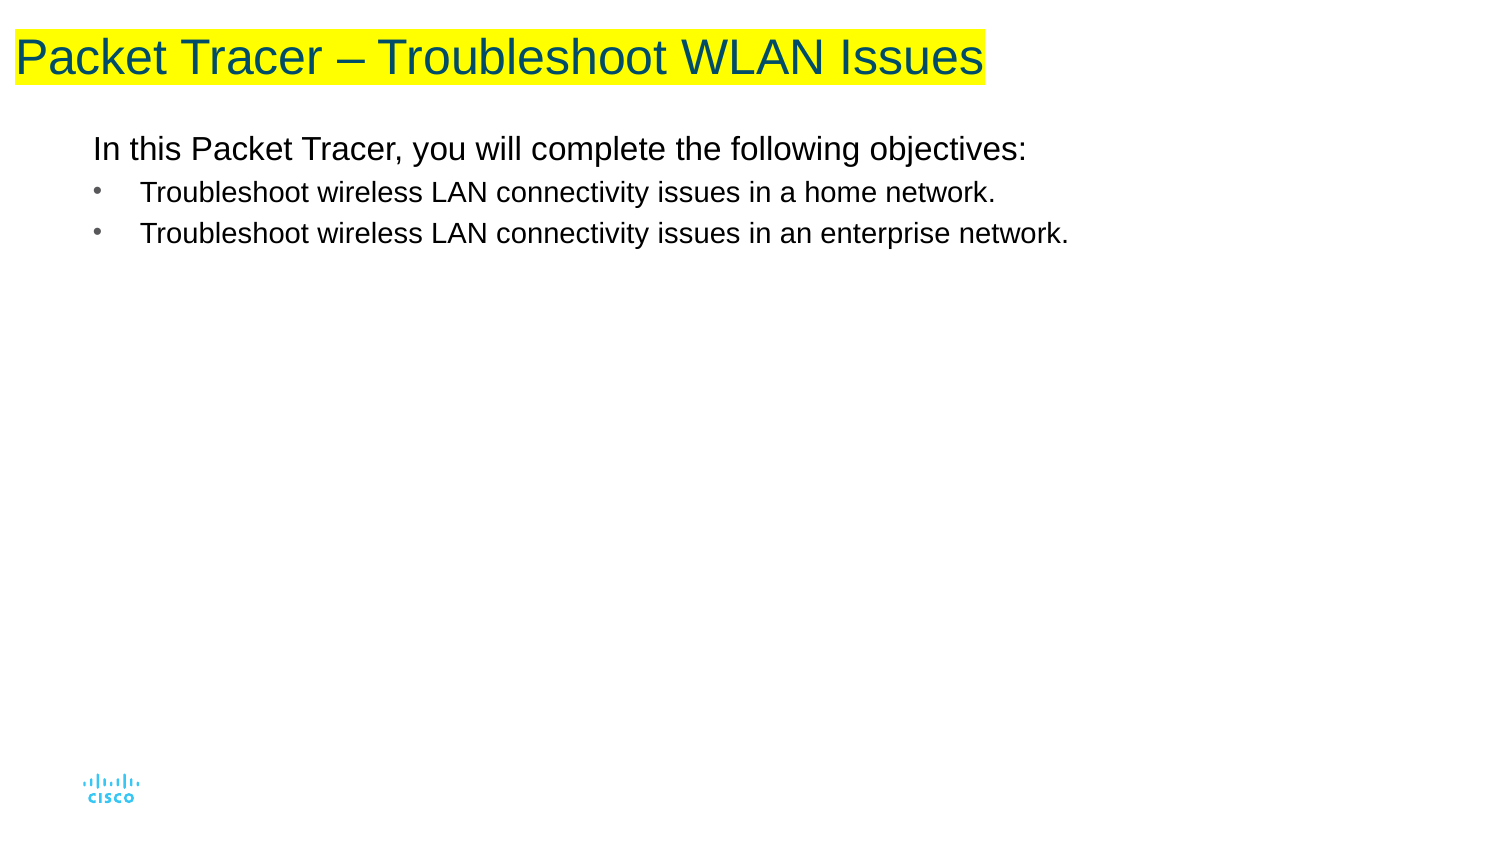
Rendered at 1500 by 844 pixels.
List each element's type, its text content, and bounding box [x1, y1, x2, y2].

list In this Packet Tracer, you will complete the following objectives: Troubleshoot wireless LAN connectivity issues in a home network. Troubleshoot wireless LAN connectivity issues in an enterprise network. [77, 120, 1437, 726]
title Packet Tracer – Troubleshoot WLAN Issues [0, 0, 1369, 121]
